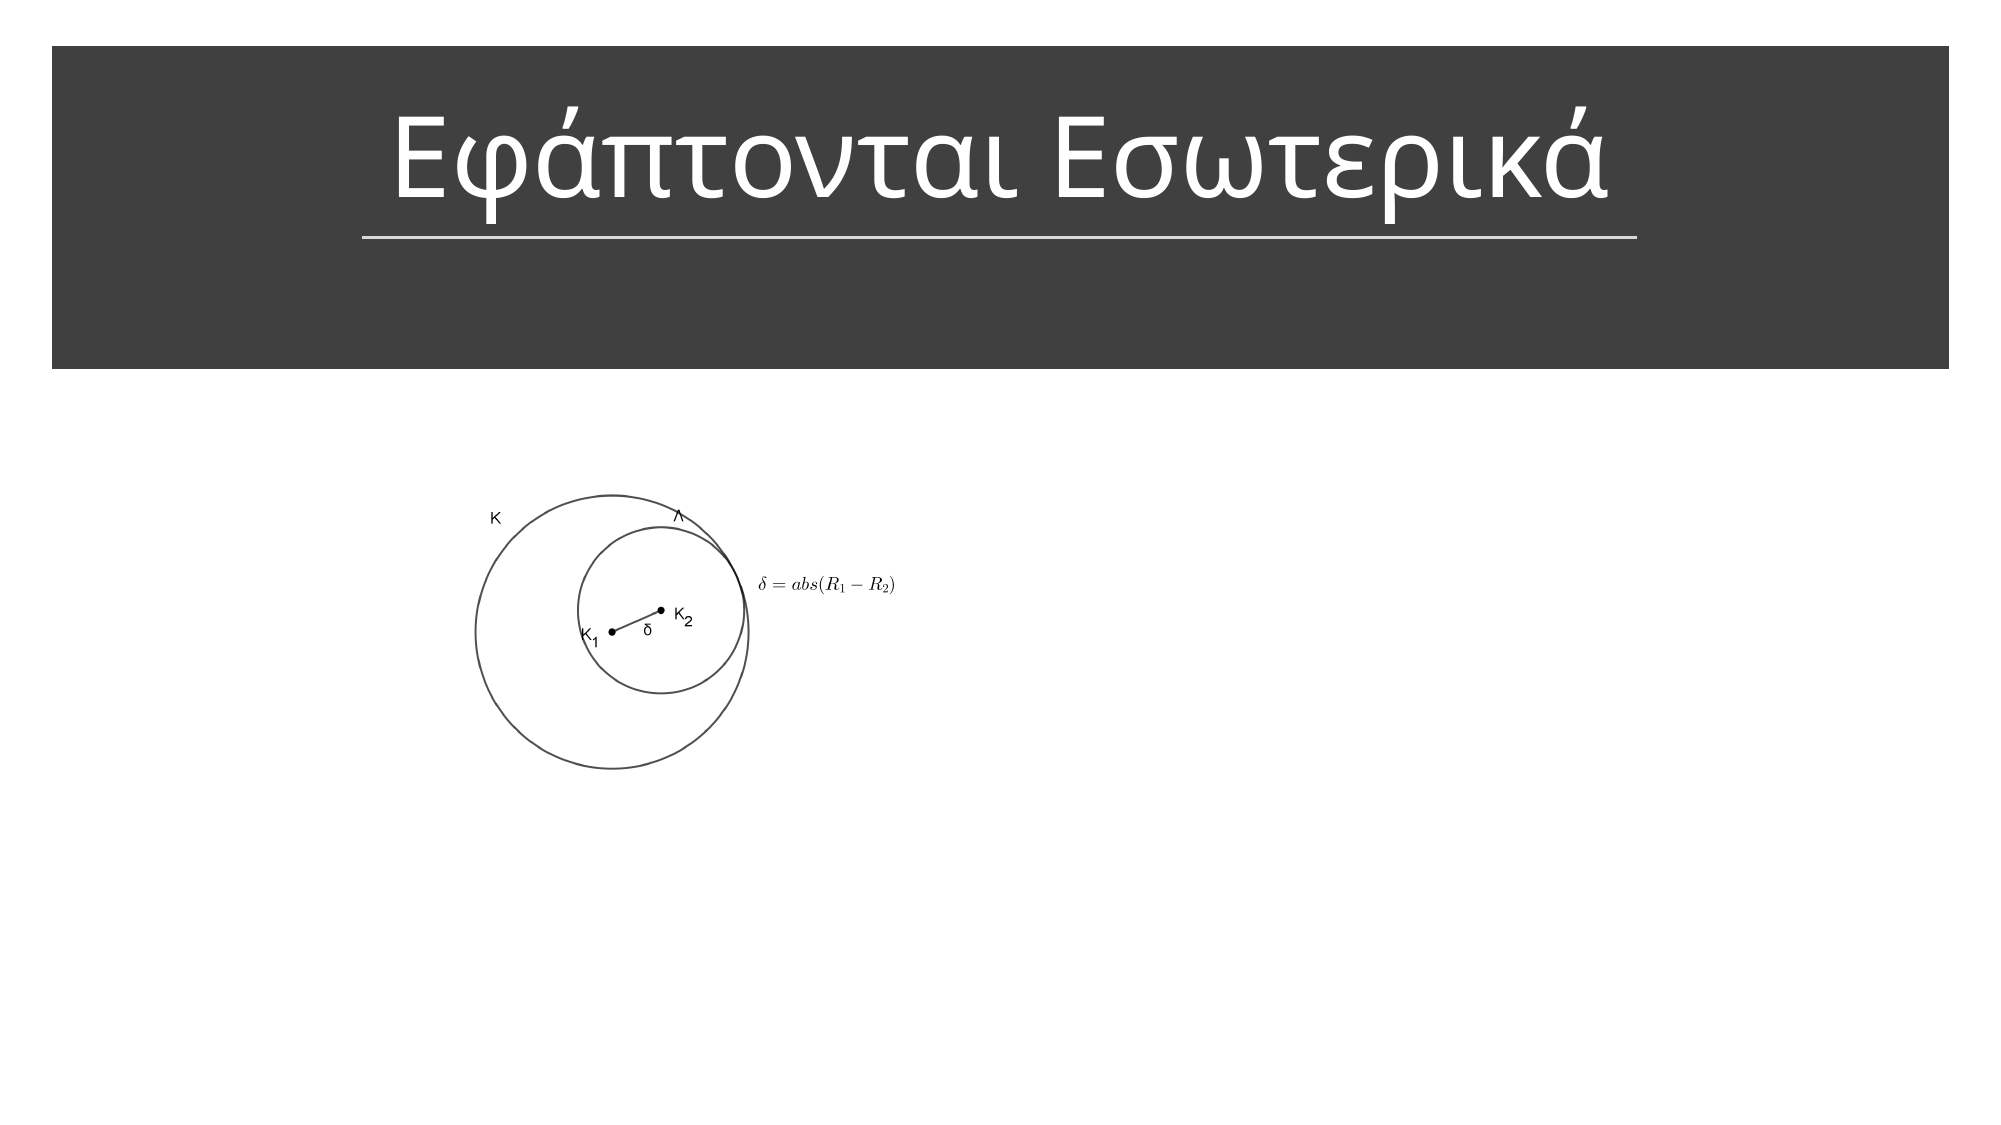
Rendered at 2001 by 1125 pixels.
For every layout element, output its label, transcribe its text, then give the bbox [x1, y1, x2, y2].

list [339, 411, 1652, 1068]
title Εφάπτονται Εσωτερικά [86, 76, 1914, 230]
text_box [61, 55, 1939, 360]
